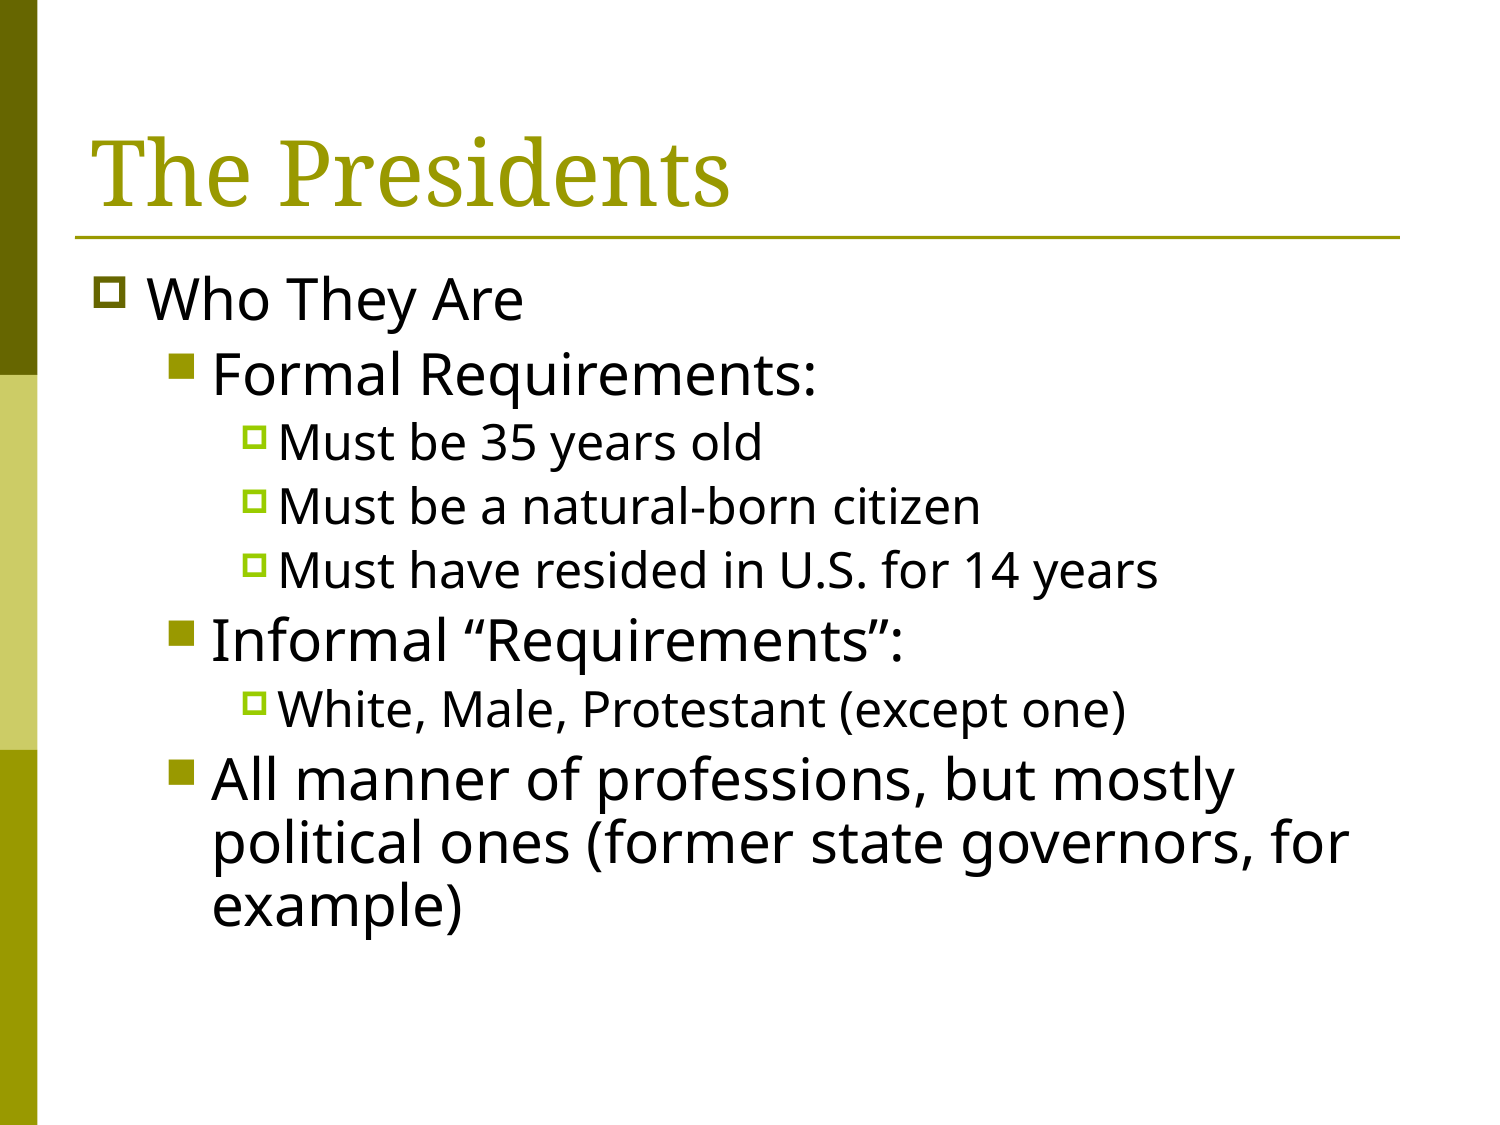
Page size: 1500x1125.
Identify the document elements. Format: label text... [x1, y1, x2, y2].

list Who They Are Formal Requirements: Must be 35 years old Must be a natural-born citizen Must have resided in U.S. for 14 years Informal “Requirements”: White, Male, Protestant (except one) All manner of professions, but mostly political ones (former state governors, for example) [74, 262, 1465, 1089]
title The Presidents [74, 45, 1426, 233]
